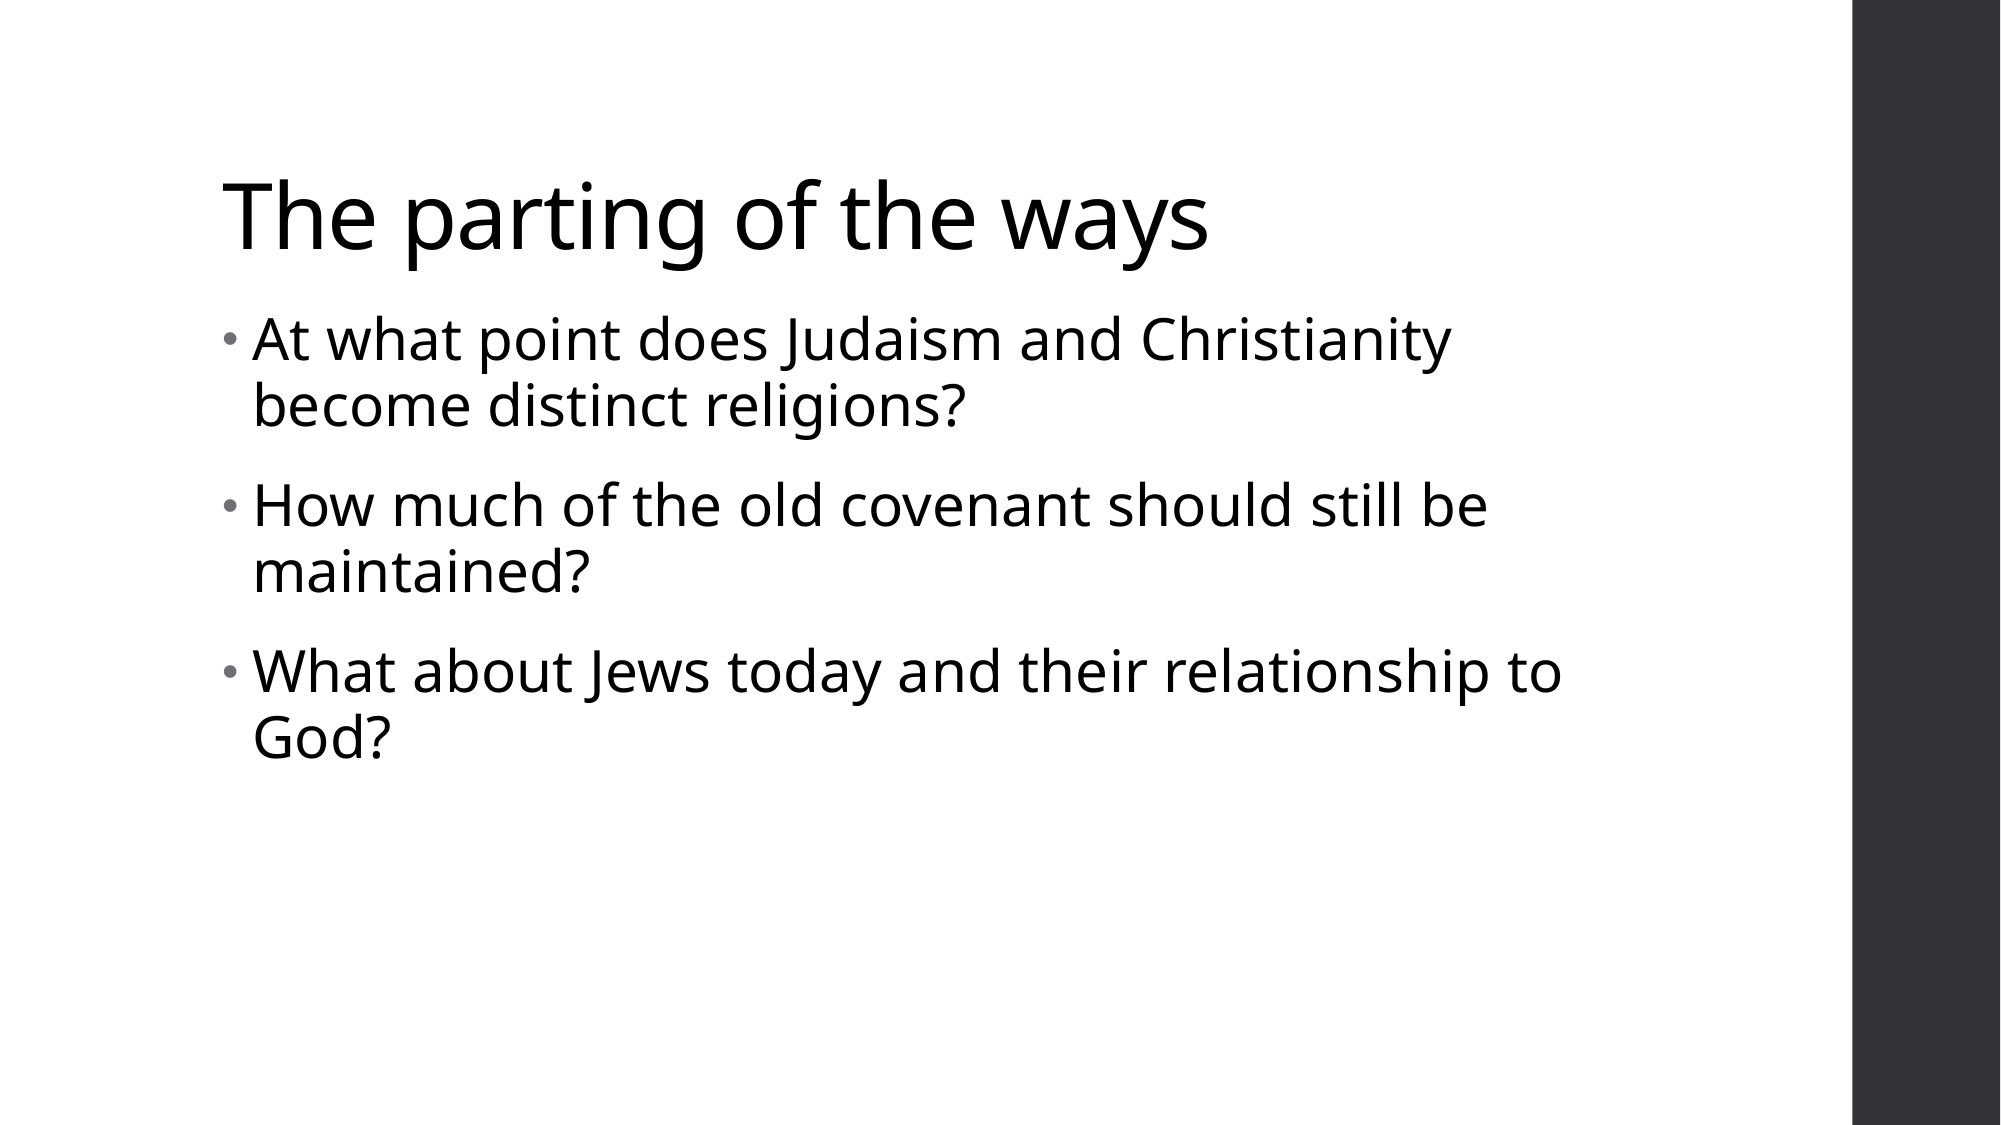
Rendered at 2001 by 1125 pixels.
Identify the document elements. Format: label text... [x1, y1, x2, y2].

list At what point does Judaism and Christianity become distinct religions? How much of the old covenant should still be maintained? What about Jews today and their relationship to God? [206, 299, 1617, 1014]
title The parting of the ways [206, 60, 1797, 278]
